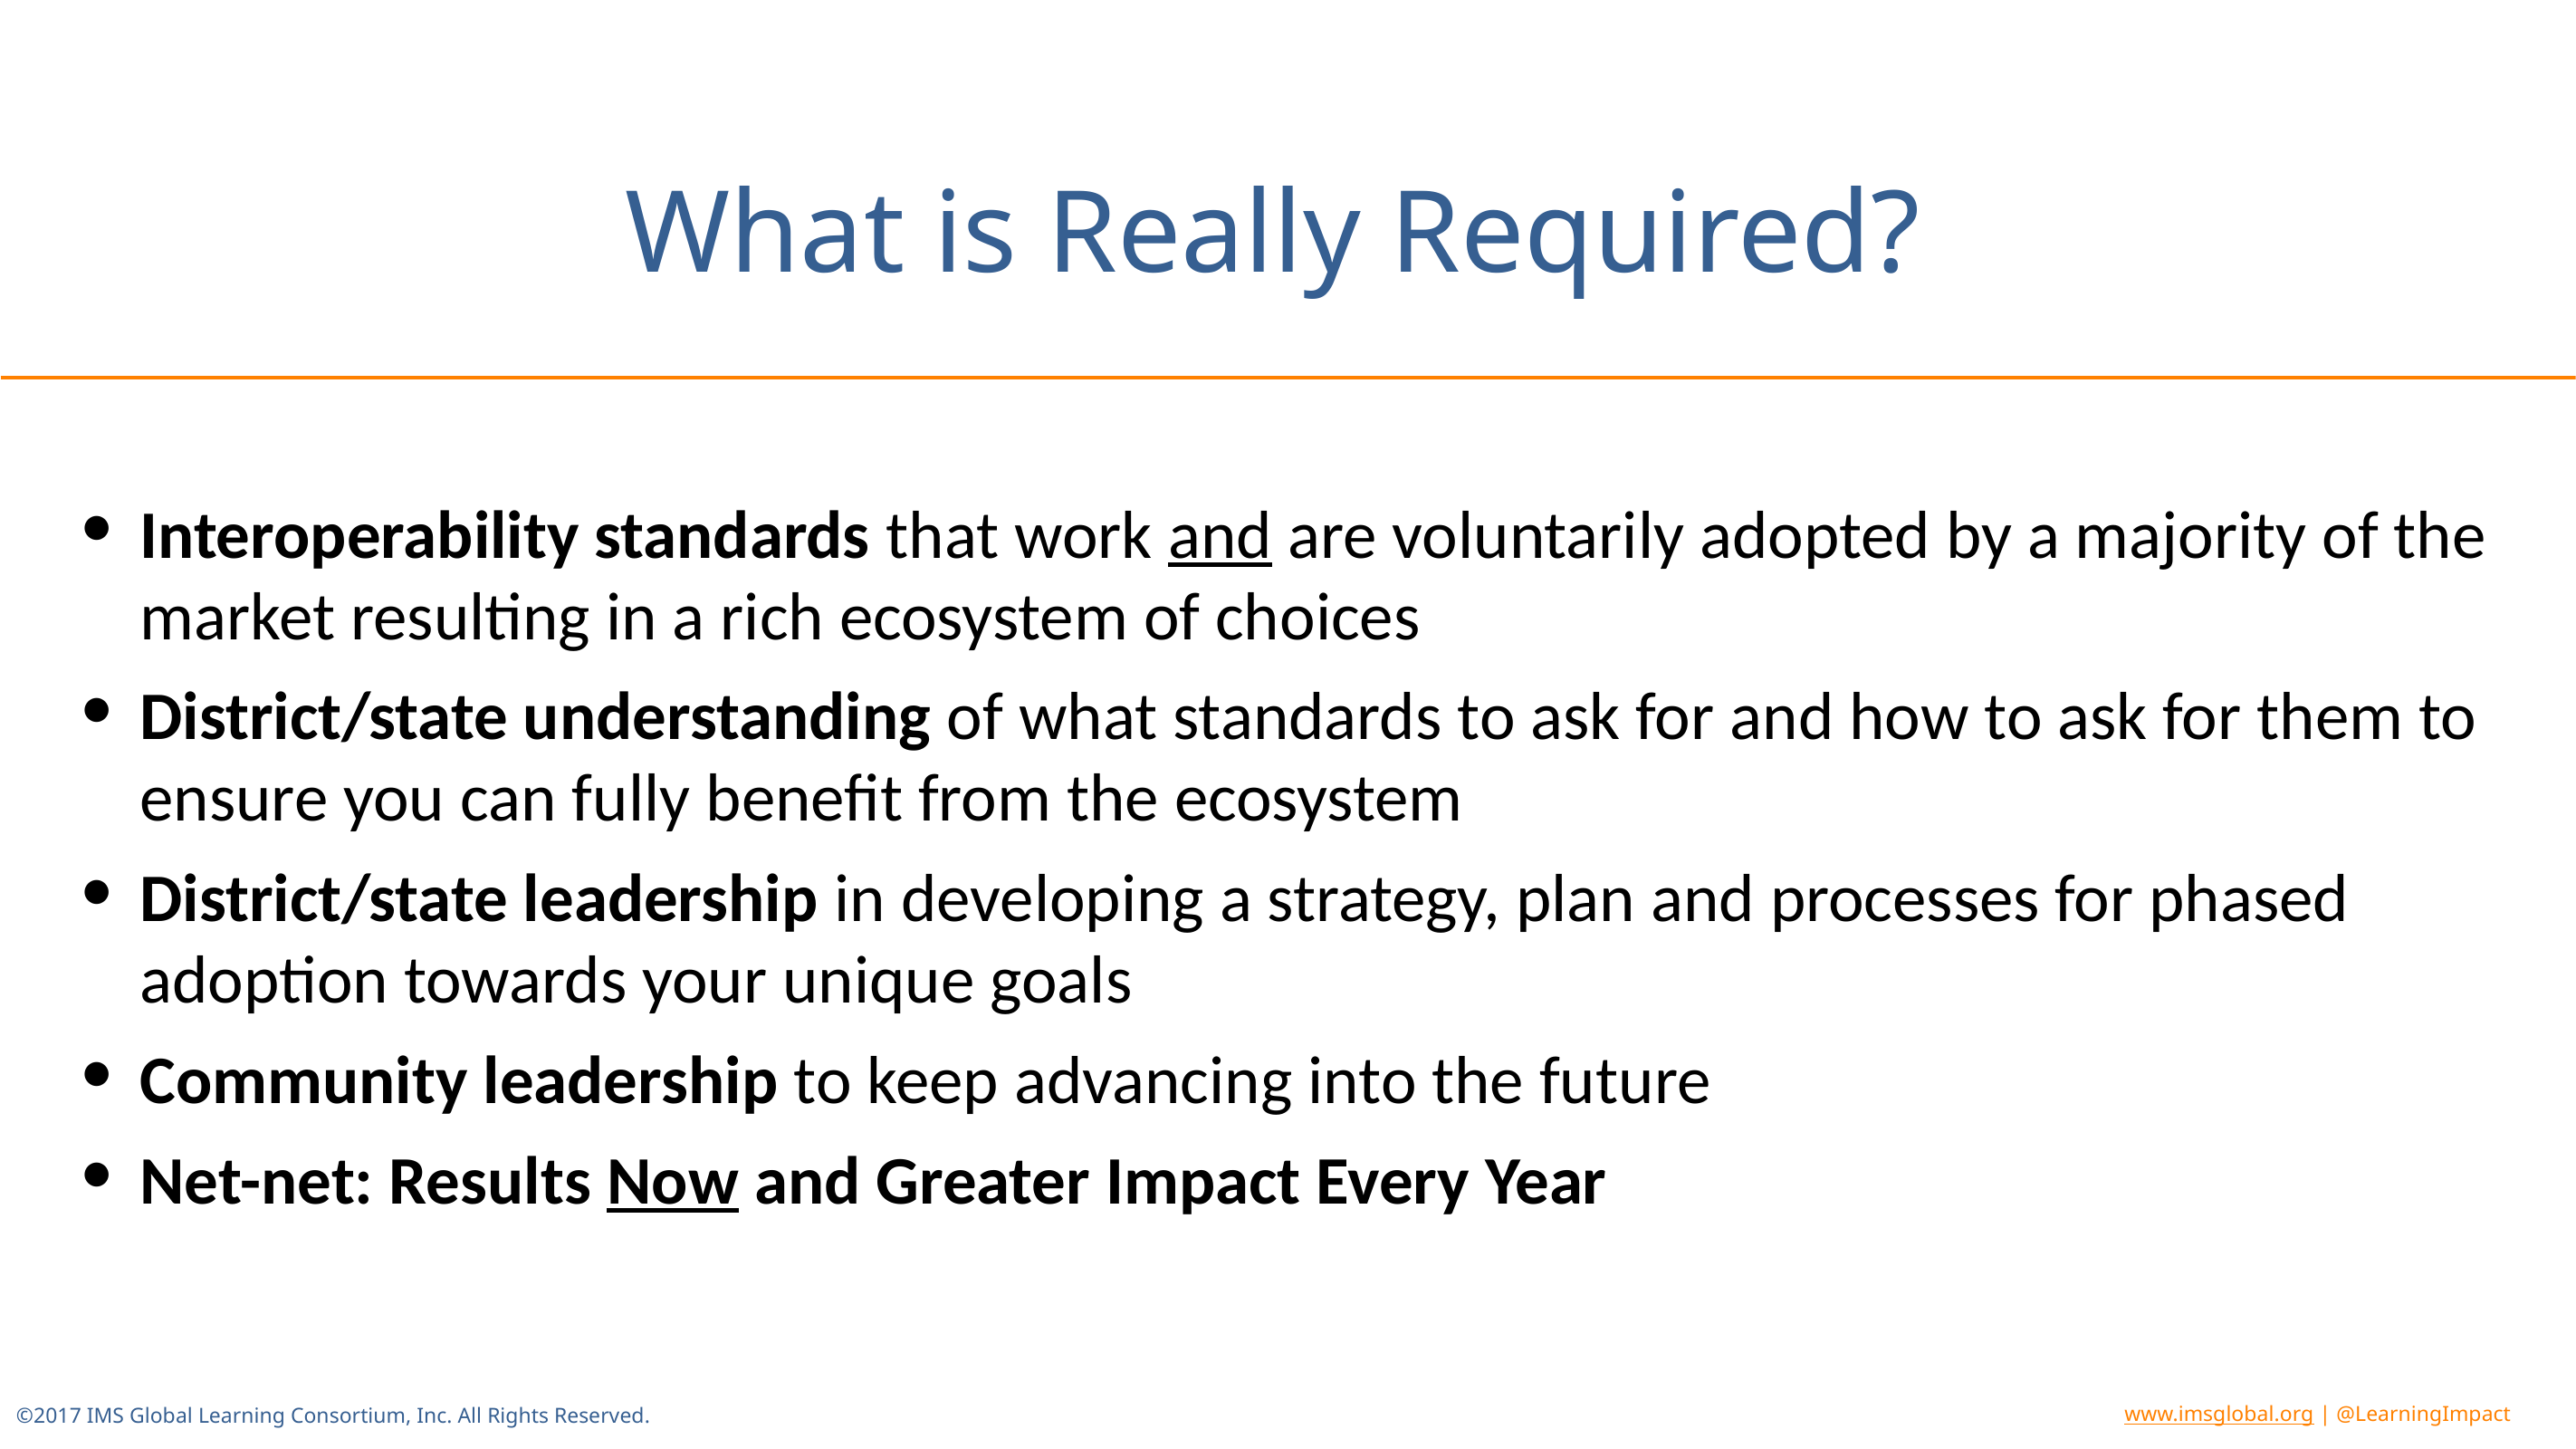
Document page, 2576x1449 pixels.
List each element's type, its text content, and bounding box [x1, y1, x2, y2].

list Interoperability standards that work and are voluntarily adopted by a majority of the market resulting in a rich ecosystem of choices District/state understanding of what standards to ask for and how to ask for them to ensure you can fully benefit from the ecosystem District/state leadership in developing a strategy, plan and processes for phased adoption towards your unique goals Community leadership to keep advancing into the future Net-net: Results Now and Greater Impact Every Year [58, 387, 2536, 1321]
title What is Really Required? [188, 65, 2388, 387]
